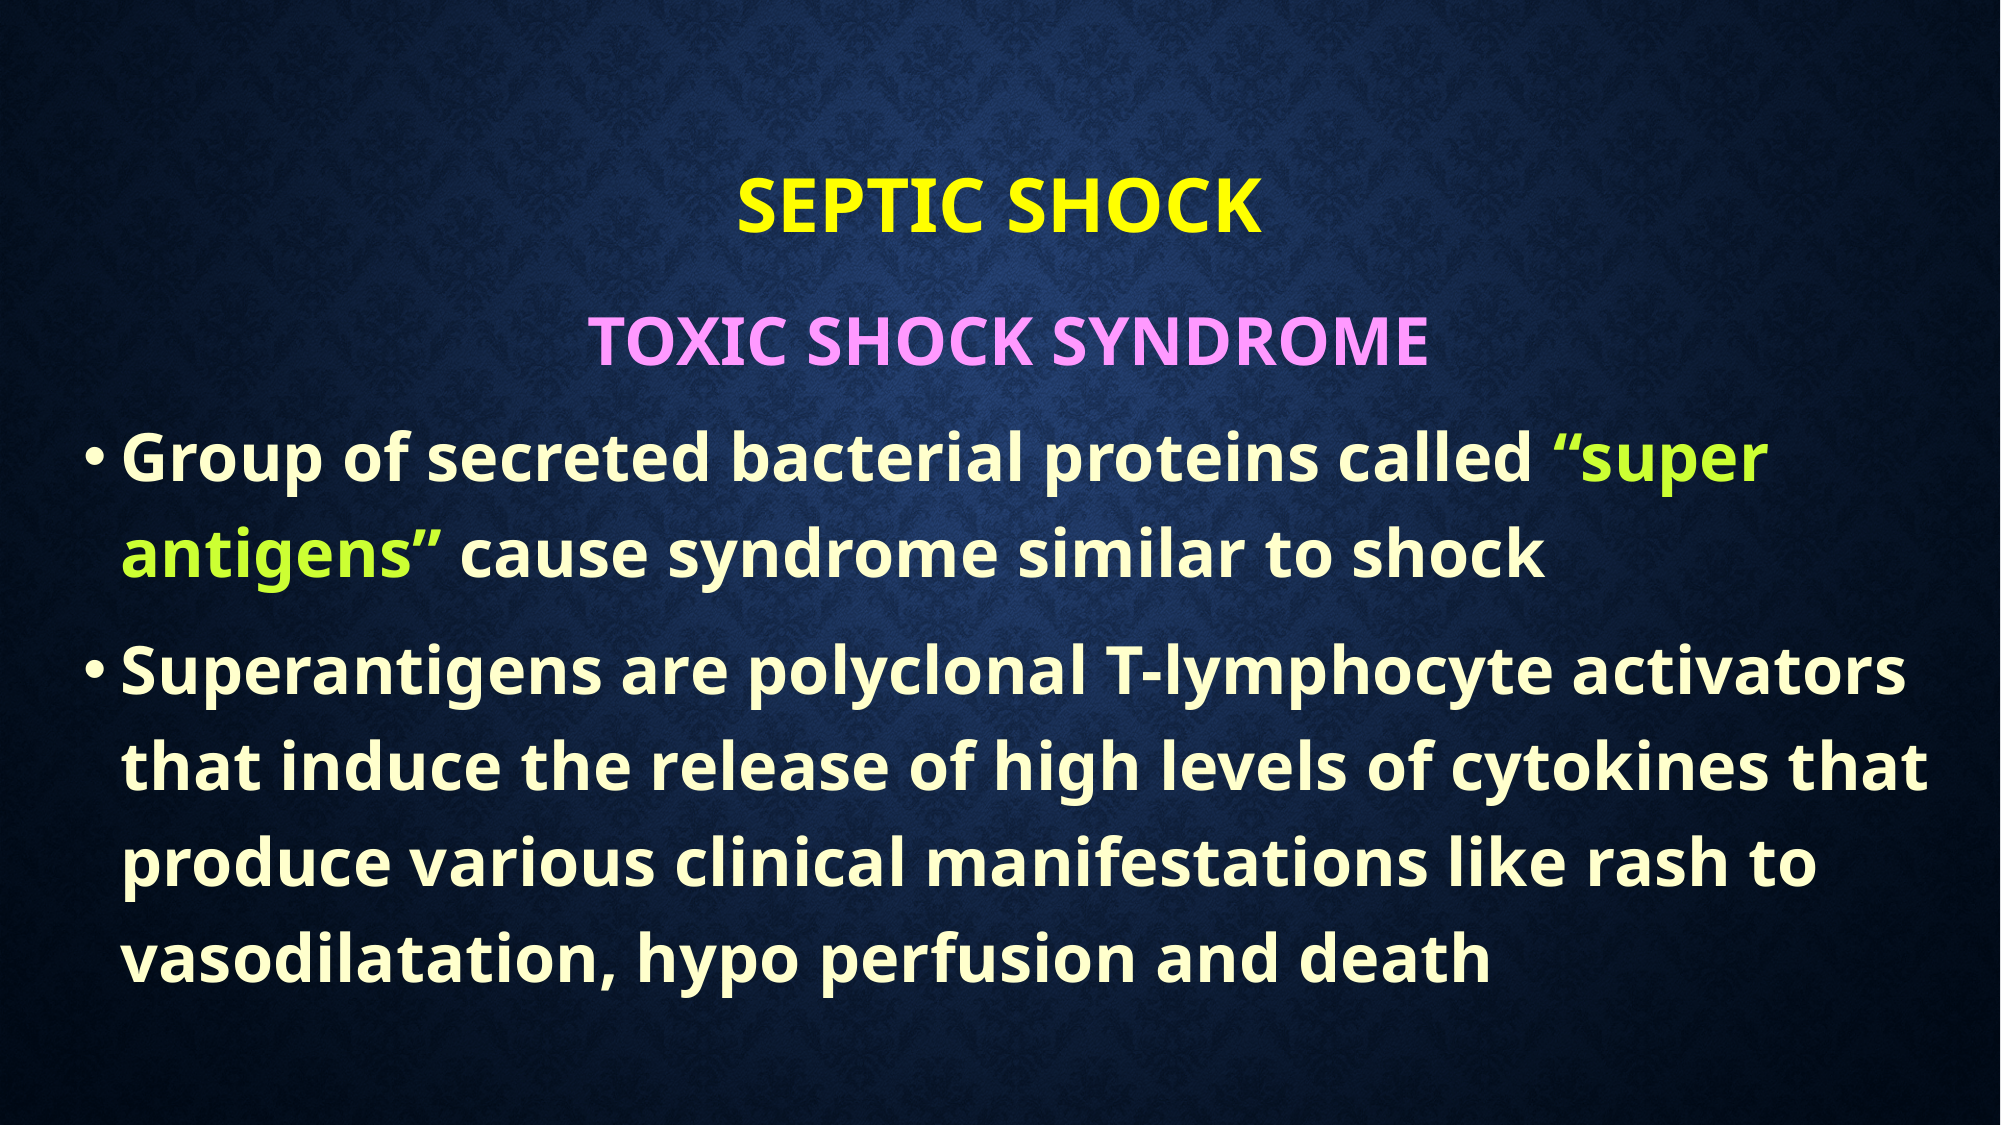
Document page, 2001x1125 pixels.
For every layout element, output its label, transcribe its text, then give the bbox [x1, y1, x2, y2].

list TOXIC SHOCK SYNDROME Group of secreted bacterial proteins called “super antigens” cause syndrome similar to shock Superantigens are polyclonal T-lymphocyte activators that induce the release of high levels of cytokines that produce various clinical manifestations like rash to vasodilatation, hypo perfusion and death [68, 275, 1969, 1075]
title SEPTIC SHOCK [149, 99, 1849, 275]
